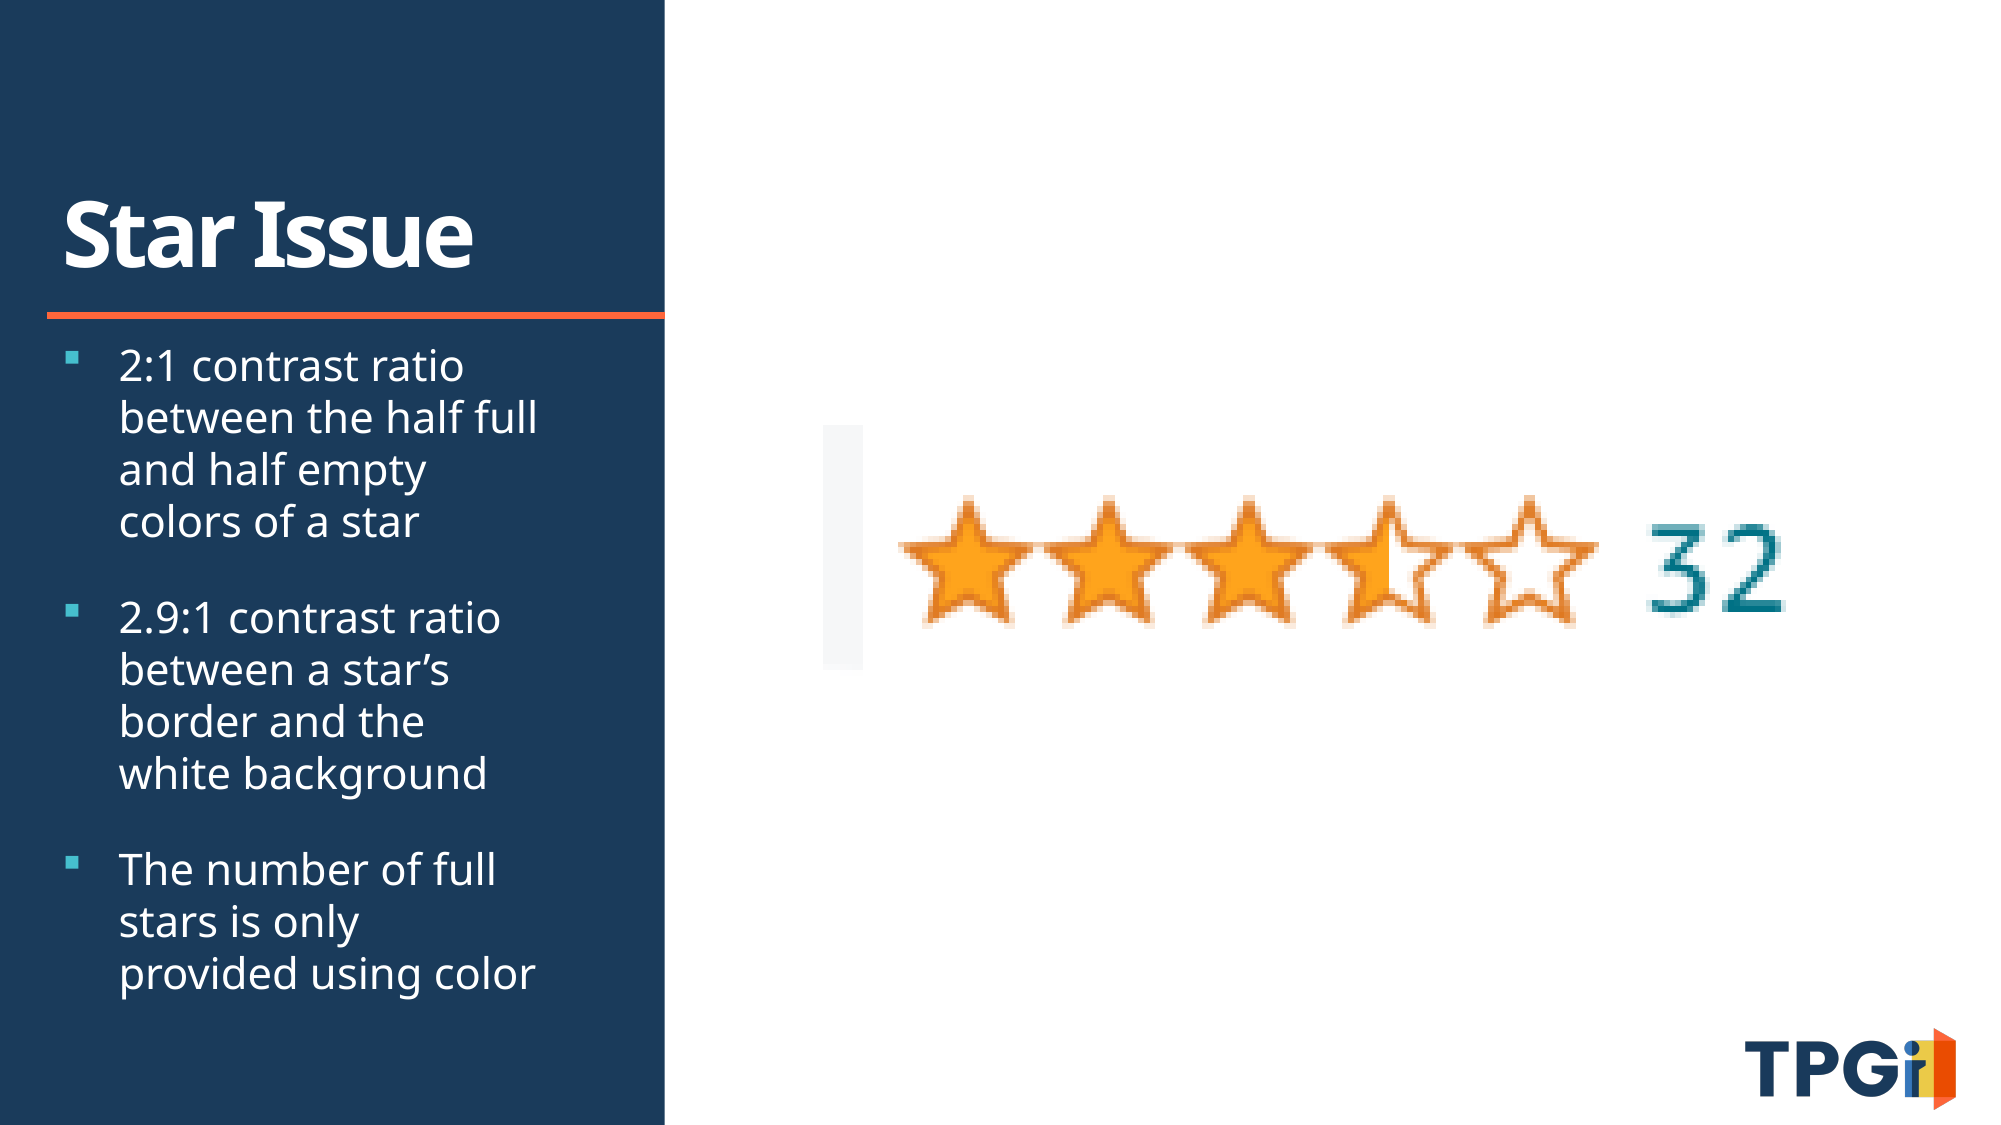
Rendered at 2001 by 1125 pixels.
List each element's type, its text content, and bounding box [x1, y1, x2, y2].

title Star Issue [47, 77, 557, 296]
list 2:1 contrast ratio between the half full and half empty colors of a star 2.9:1 contrast ratio between a star’s border and the white background The number of full stars is only provided using color [47, 330, 557, 1014]
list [823, 425, 1857, 700]
picture [1745, 1028, 1956, 1110]
